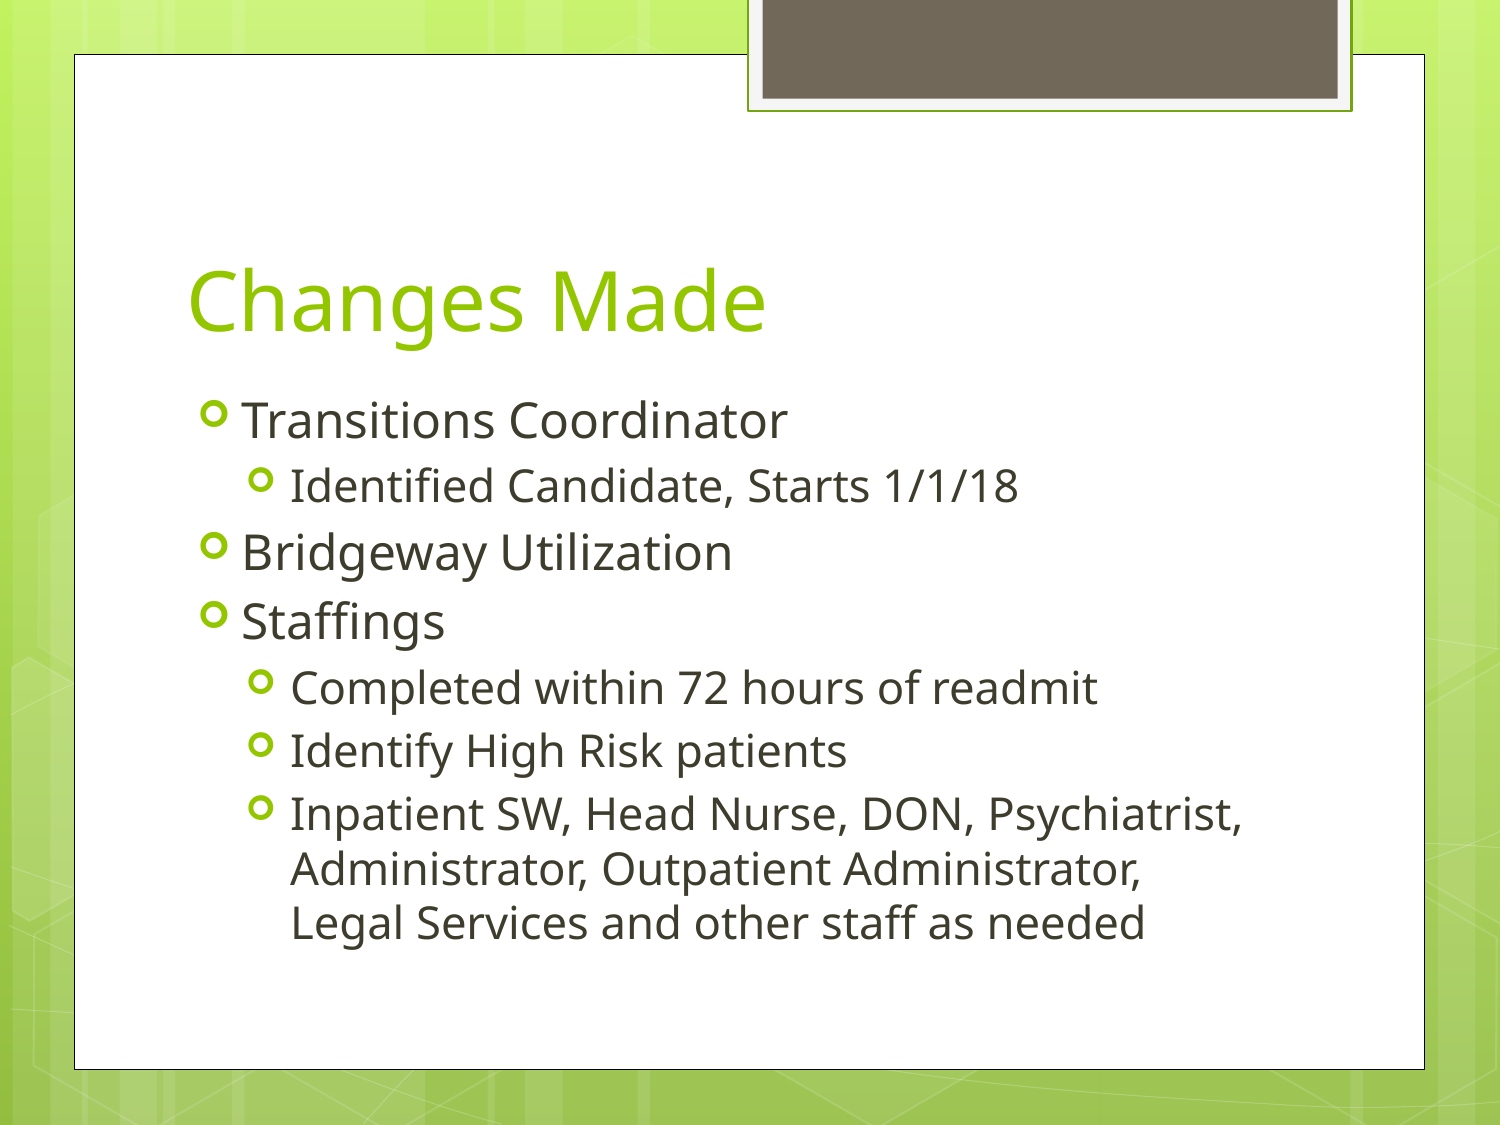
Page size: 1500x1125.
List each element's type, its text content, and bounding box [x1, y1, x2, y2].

list Transitions Coordinator Identified Candidate, Starts 1/1/18 Bridgeway Utilization Staffings Completed within 72 hours of readmit Identify High Risk patients Inpatient SW, Head Nurse, DON, Psychiatrist, Administrator, Outpatient Administrator, Legal Services and other staff as needed [171, 381, 1283, 957]
title Changes Made [171, 168, 1324, 357]
